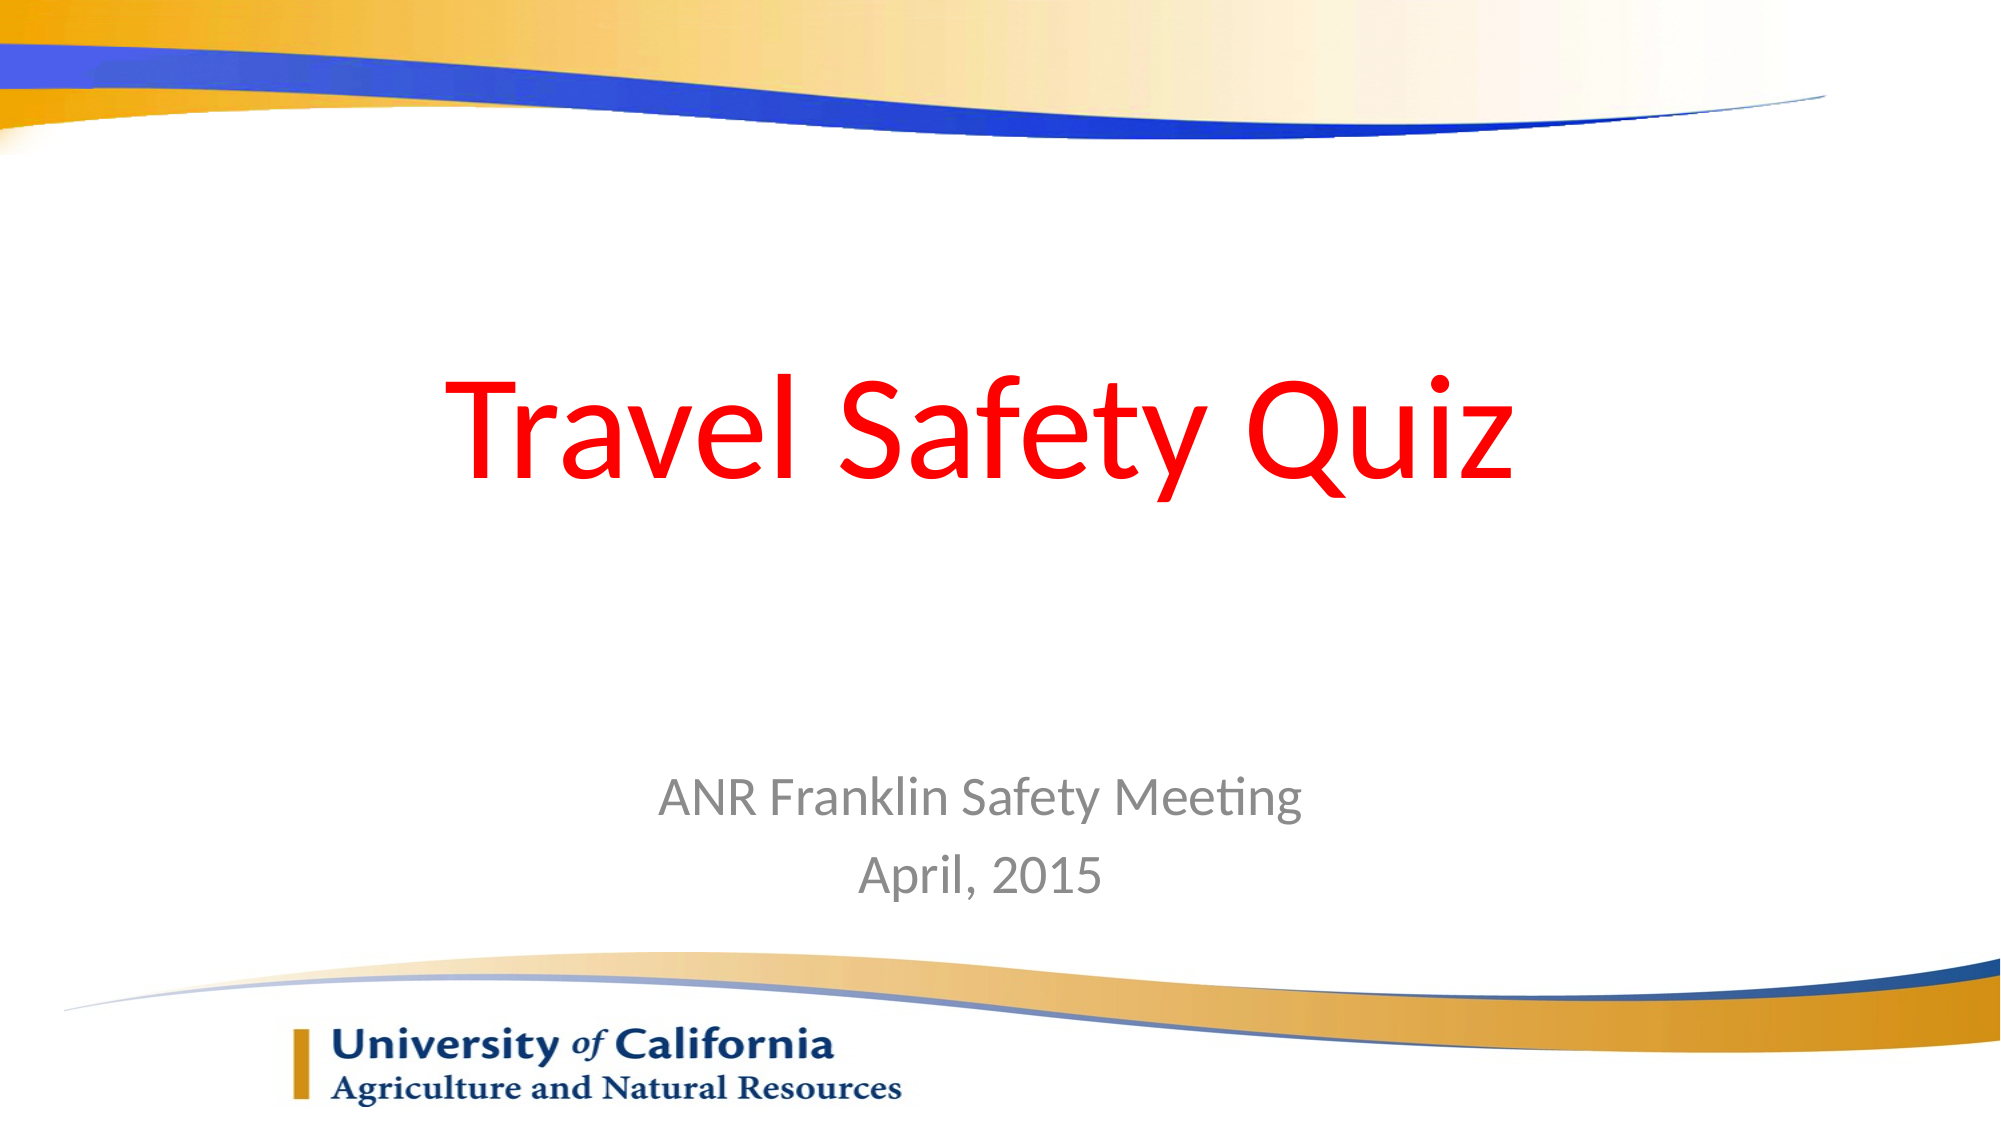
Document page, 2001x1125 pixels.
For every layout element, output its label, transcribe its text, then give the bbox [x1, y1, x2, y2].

title Travel Safety Quiz [300, 212, 1663, 625]
picture [64, 952, 2001, 1107]
subtitle ANR Franklin Safety Meeting April, 2015 [337, 624, 1626, 913]
picture [0, 0, 1831, 155]
